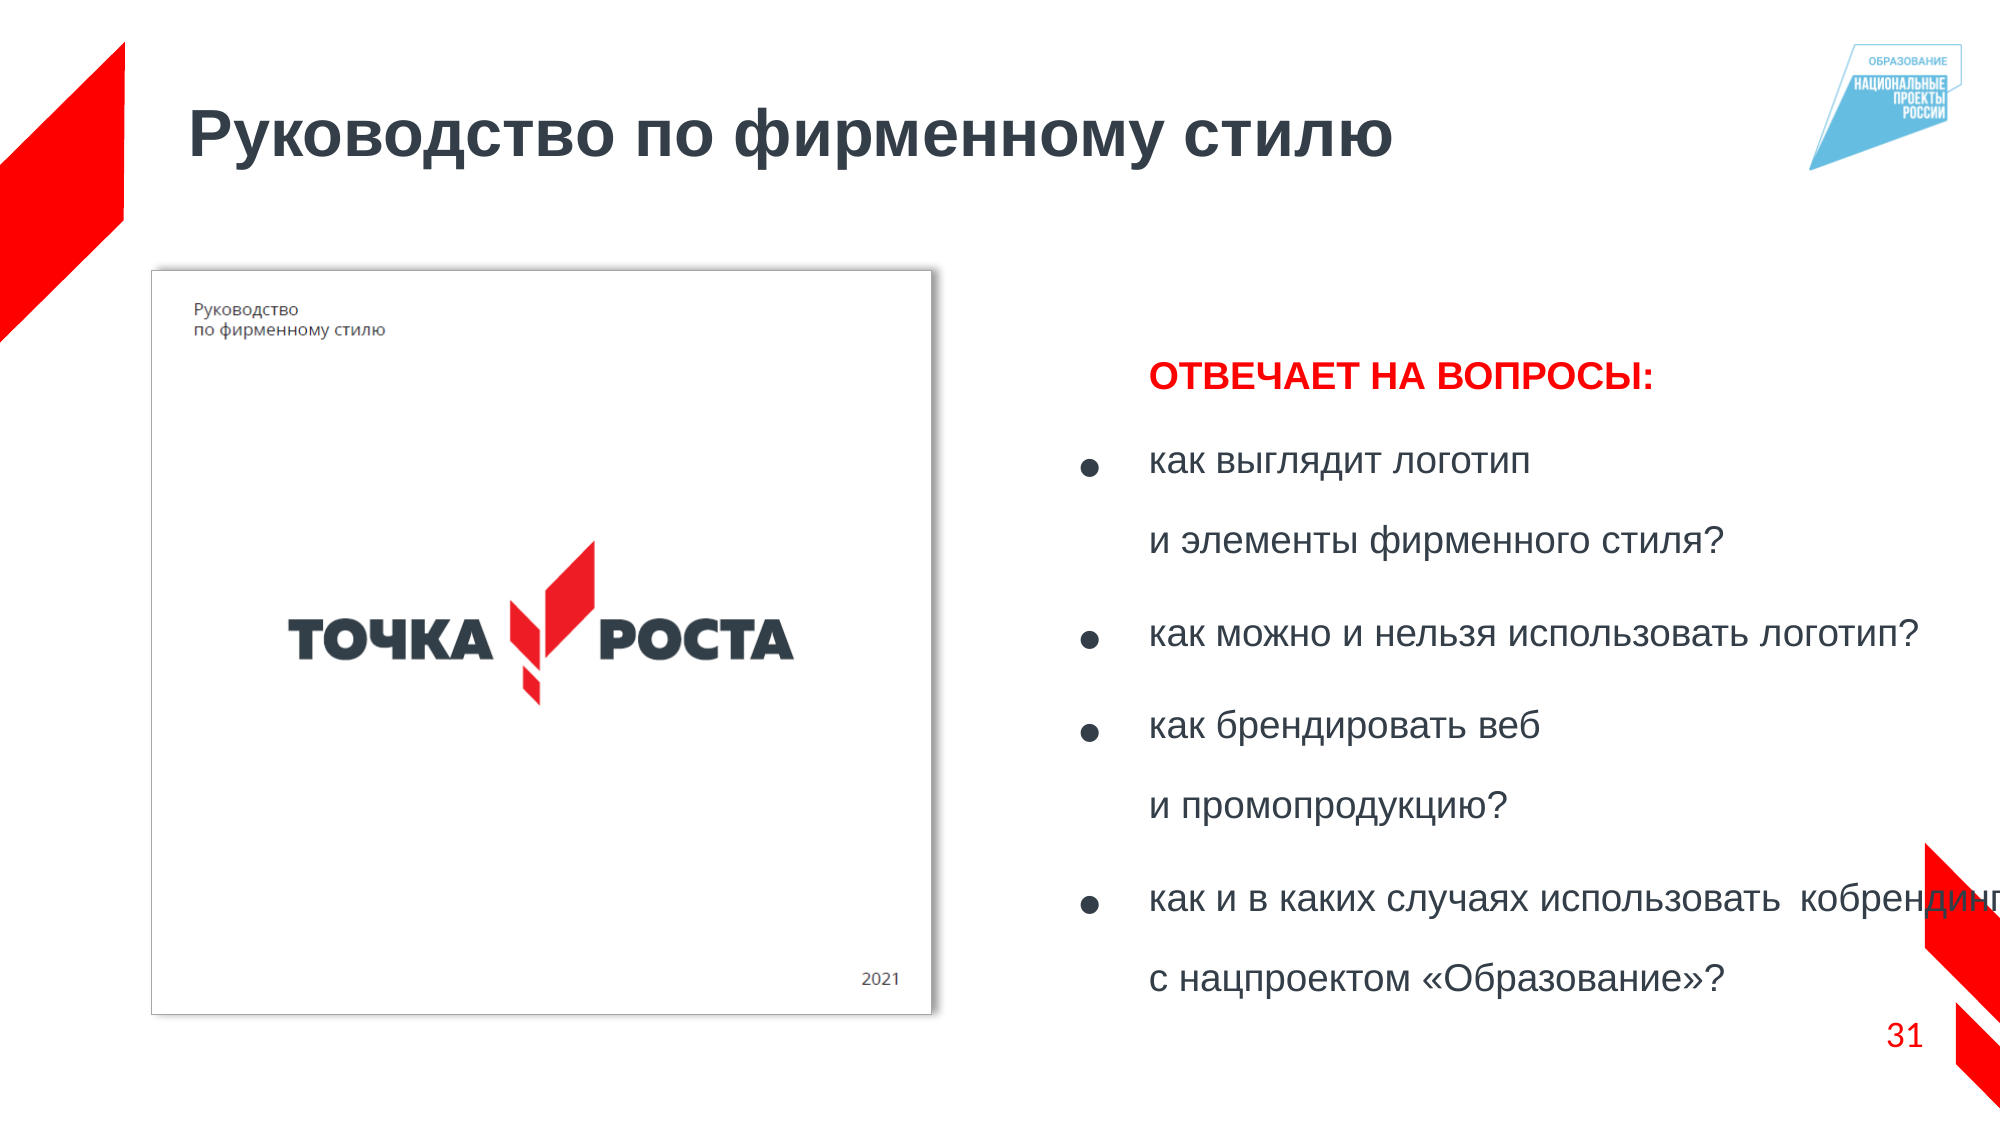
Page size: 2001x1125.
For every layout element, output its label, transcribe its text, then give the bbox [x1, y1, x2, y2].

text_box ОТВЕЧАЕТ НА ВОПРОСЫ: как выглядит логотип и элементы фирменного стиля? как можно и нельзя использовать логотип? как брендировать веб и промопродукцию? как и в каких случаях использовать кобрендинг с нацпроектом «Образование»? [1063, 295, 2000, 1125]
picture [151, 269, 933, 1015]
title Руководство по фирменному стилю [180, 59, 1503, 211]
picture [1802, 41, 1963, 175]
